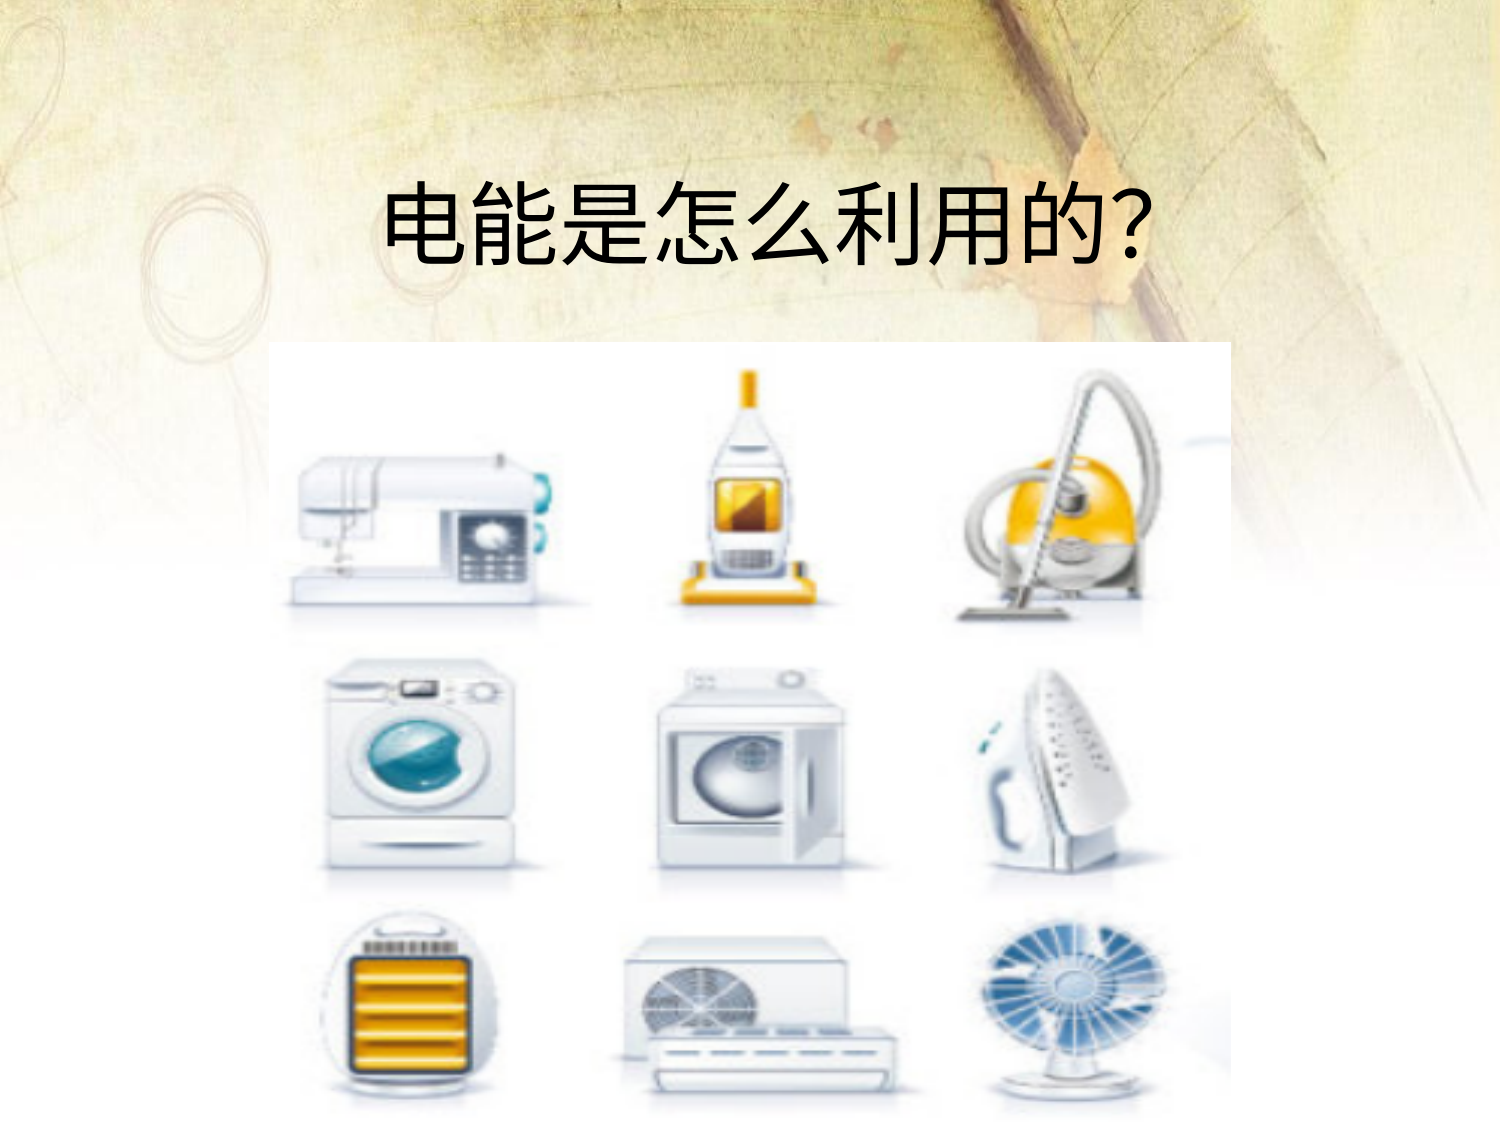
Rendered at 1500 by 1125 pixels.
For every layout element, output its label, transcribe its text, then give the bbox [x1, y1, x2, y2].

picture [0, 0, 1500, 1125]
title 电能是怎么利用的？ [151, 101, 1427, 343]
